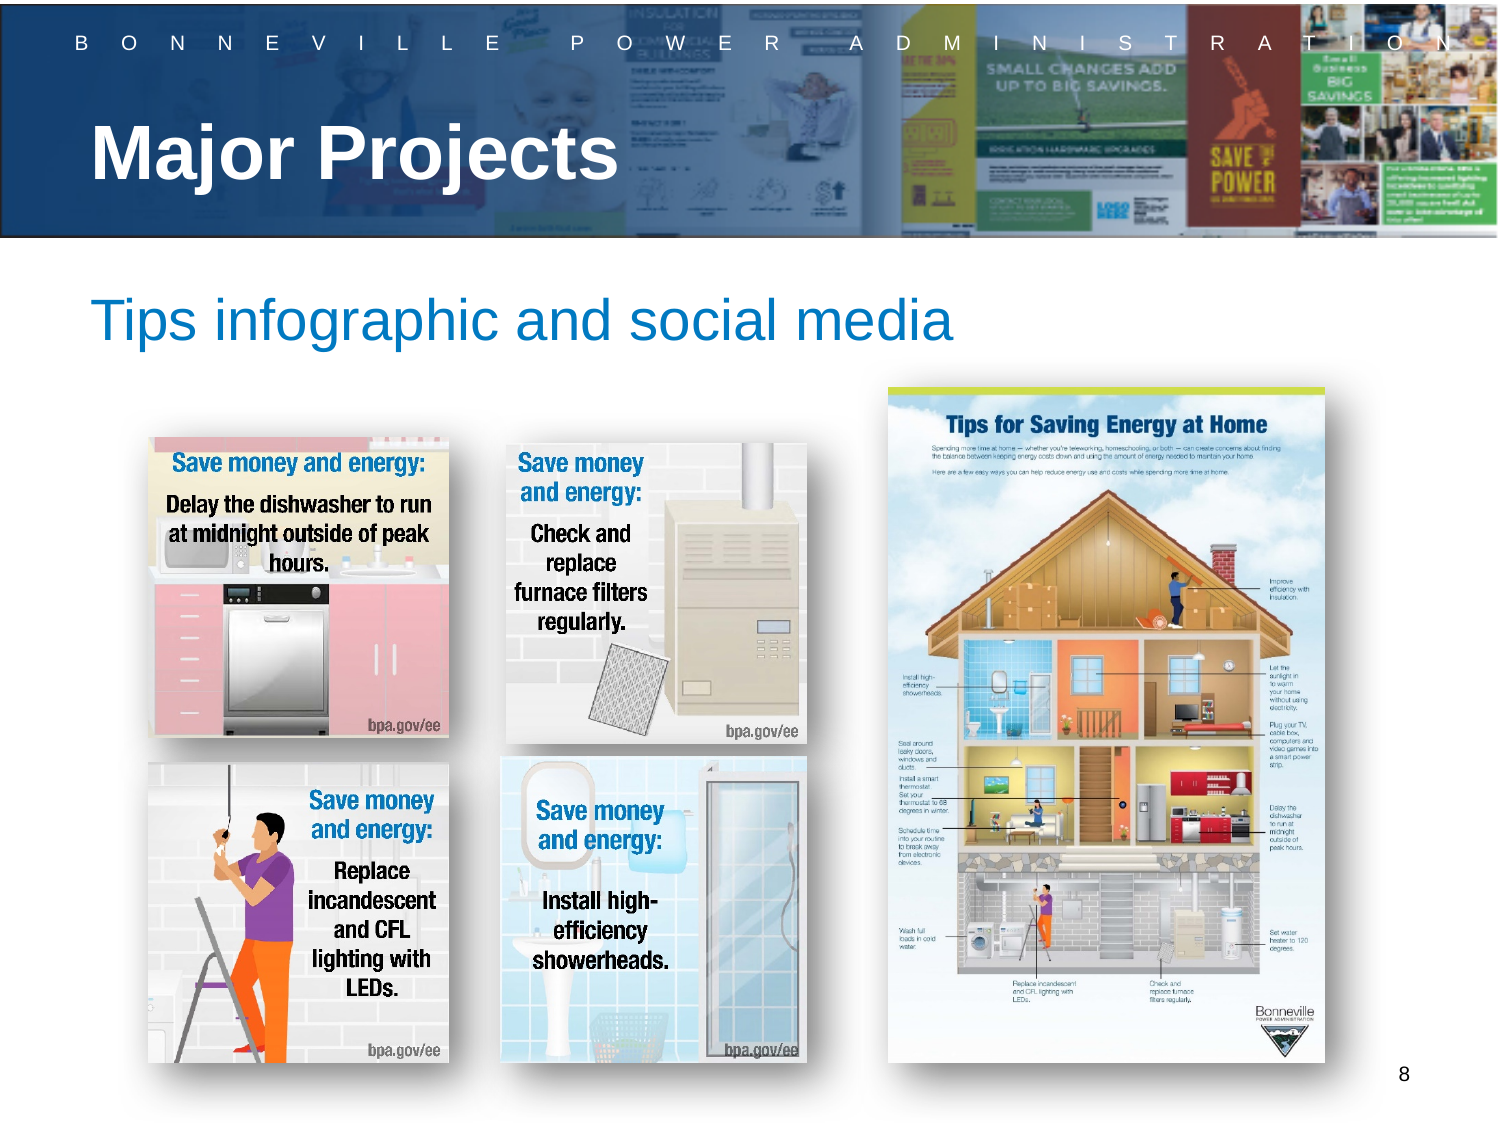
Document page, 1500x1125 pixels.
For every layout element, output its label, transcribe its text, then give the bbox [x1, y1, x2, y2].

picture [500, 756, 808, 1063]
picture [148, 437, 449, 738]
picture [887, 387, 1326, 1063]
picture [506, 442, 808, 744]
title Major Projects [75, 99, 1425, 197]
list Tips infographic and social media [75, 275, 1425, 950]
picture [0, 4, 1500, 238]
slide_number 8 [1345, 1042, 1425, 1103]
picture [148, 762, 449, 1063]
